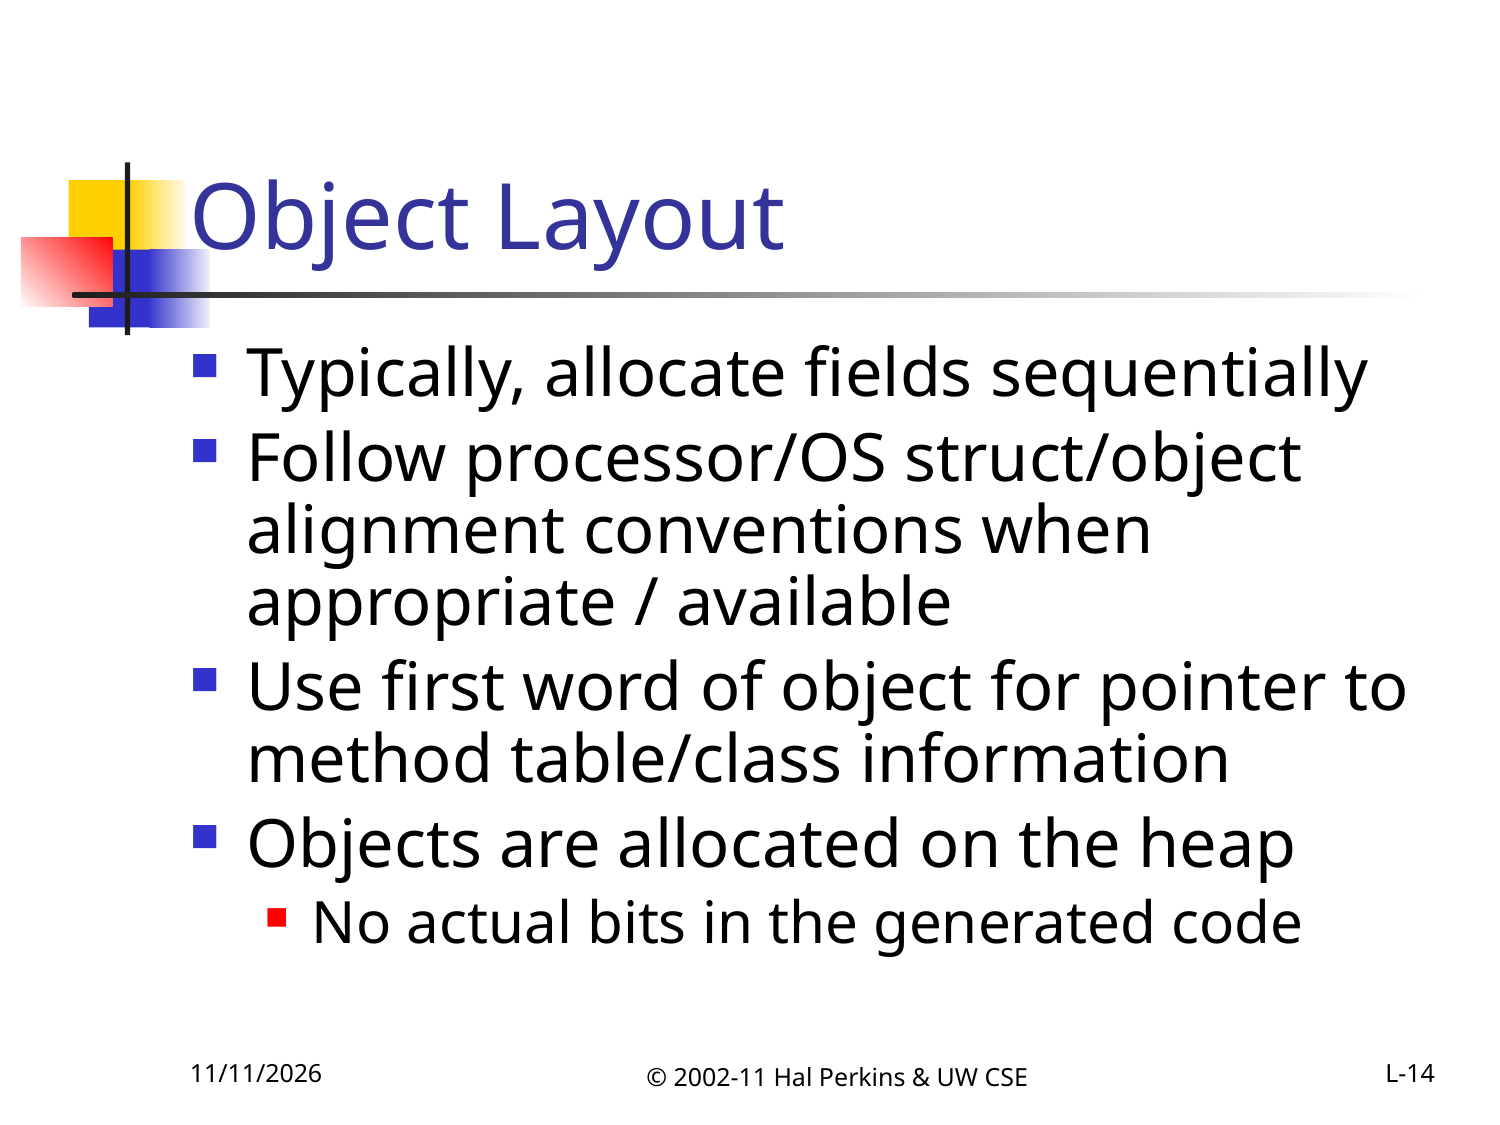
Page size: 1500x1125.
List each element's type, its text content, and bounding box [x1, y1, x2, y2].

slide_number L-14 [1137, 1023, 1451, 1100]
footer © 2002-11 Hal Perkins & UW CSE [599, 1023, 1076, 1100]
title Object Layout [174, 35, 1454, 275]
list Typically, allocate fields sequentially Follow processor/OS struct/object alignment conventions when appropriate / available Use first word of object for pointer to method table/class information Objects are allocated on the heap No actual bits in the generated code [174, 331, 1450, 1006]
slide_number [174, 1023, 488, 1100]
